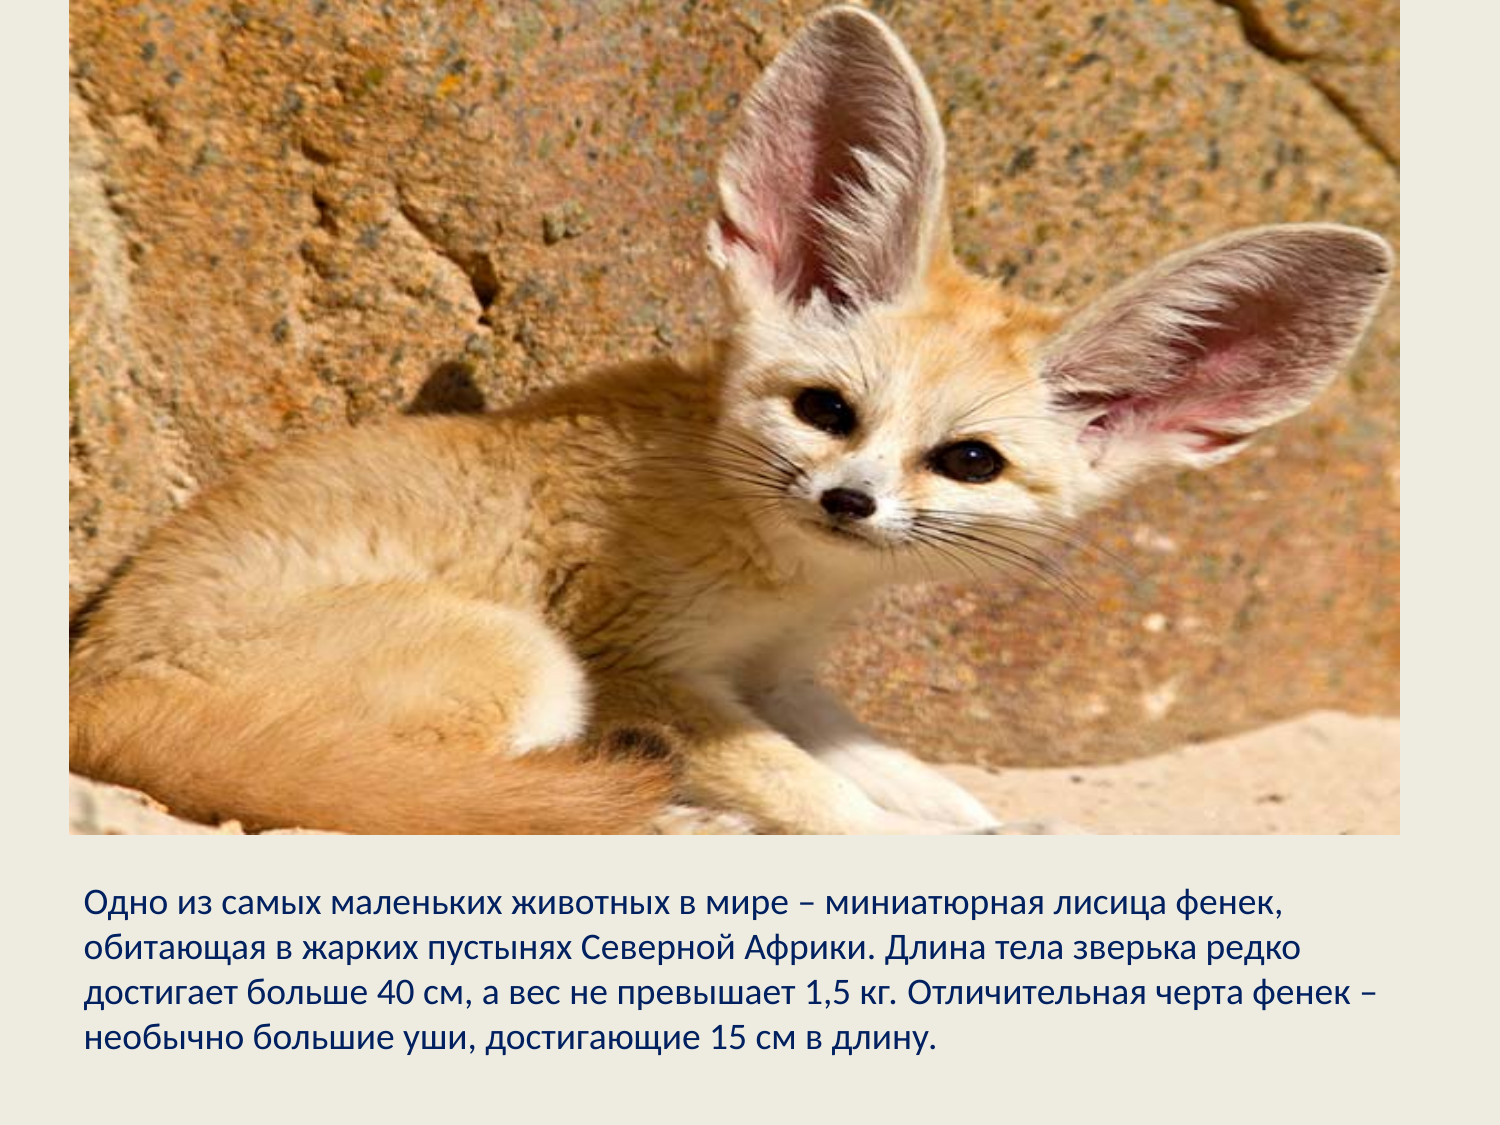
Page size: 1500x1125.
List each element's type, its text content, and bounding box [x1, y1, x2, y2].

picture [68, 0, 1400, 835]
text_box Одно из самых маленьких животных в мире – миниатюрная лисица фенек, обитающая в жарких пустынях Северной Африки. Длина тела зверька редко достигает больше 40 см, а вес не превышает 1,5 кг. Отличительная черта фенек – необычно большие уши, достигающие 15 см в длину. [69, 869, 1452, 1065]
